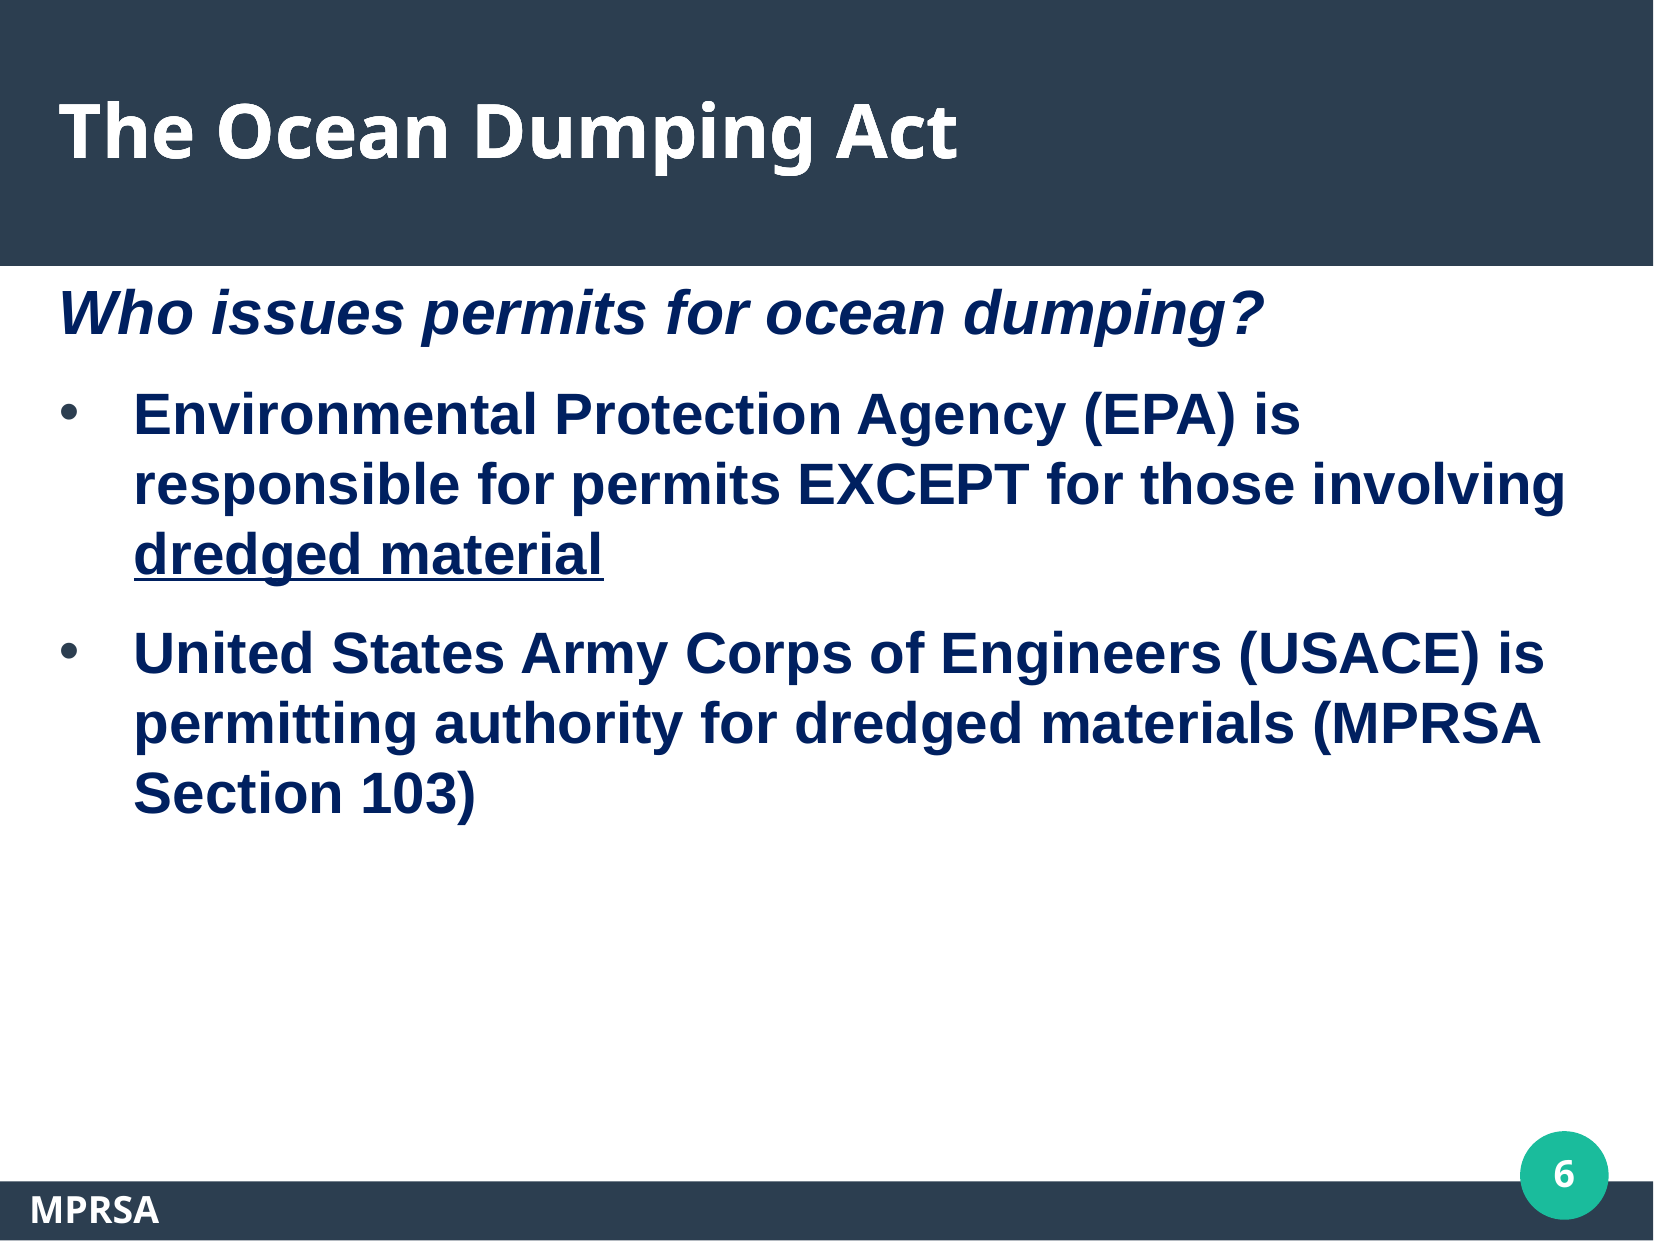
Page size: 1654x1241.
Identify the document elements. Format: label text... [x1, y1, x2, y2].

title The Ocean Dumping Act [58, 49, 1594, 207]
list Who issues permits for ocean dumping? Environmental Protection Agency (EPA) is responsible for permits EXCEPT for those involving dredged material United States Army Corps of Engineers (USACE) is permitting authority for dredged materials (MPRSA Section 103) [58, 271, 1594, 1099]
text_box MPRSA [14, 1178, 262, 1241]
slide_number ‹#› [1505, 1116, 1624, 1235]
